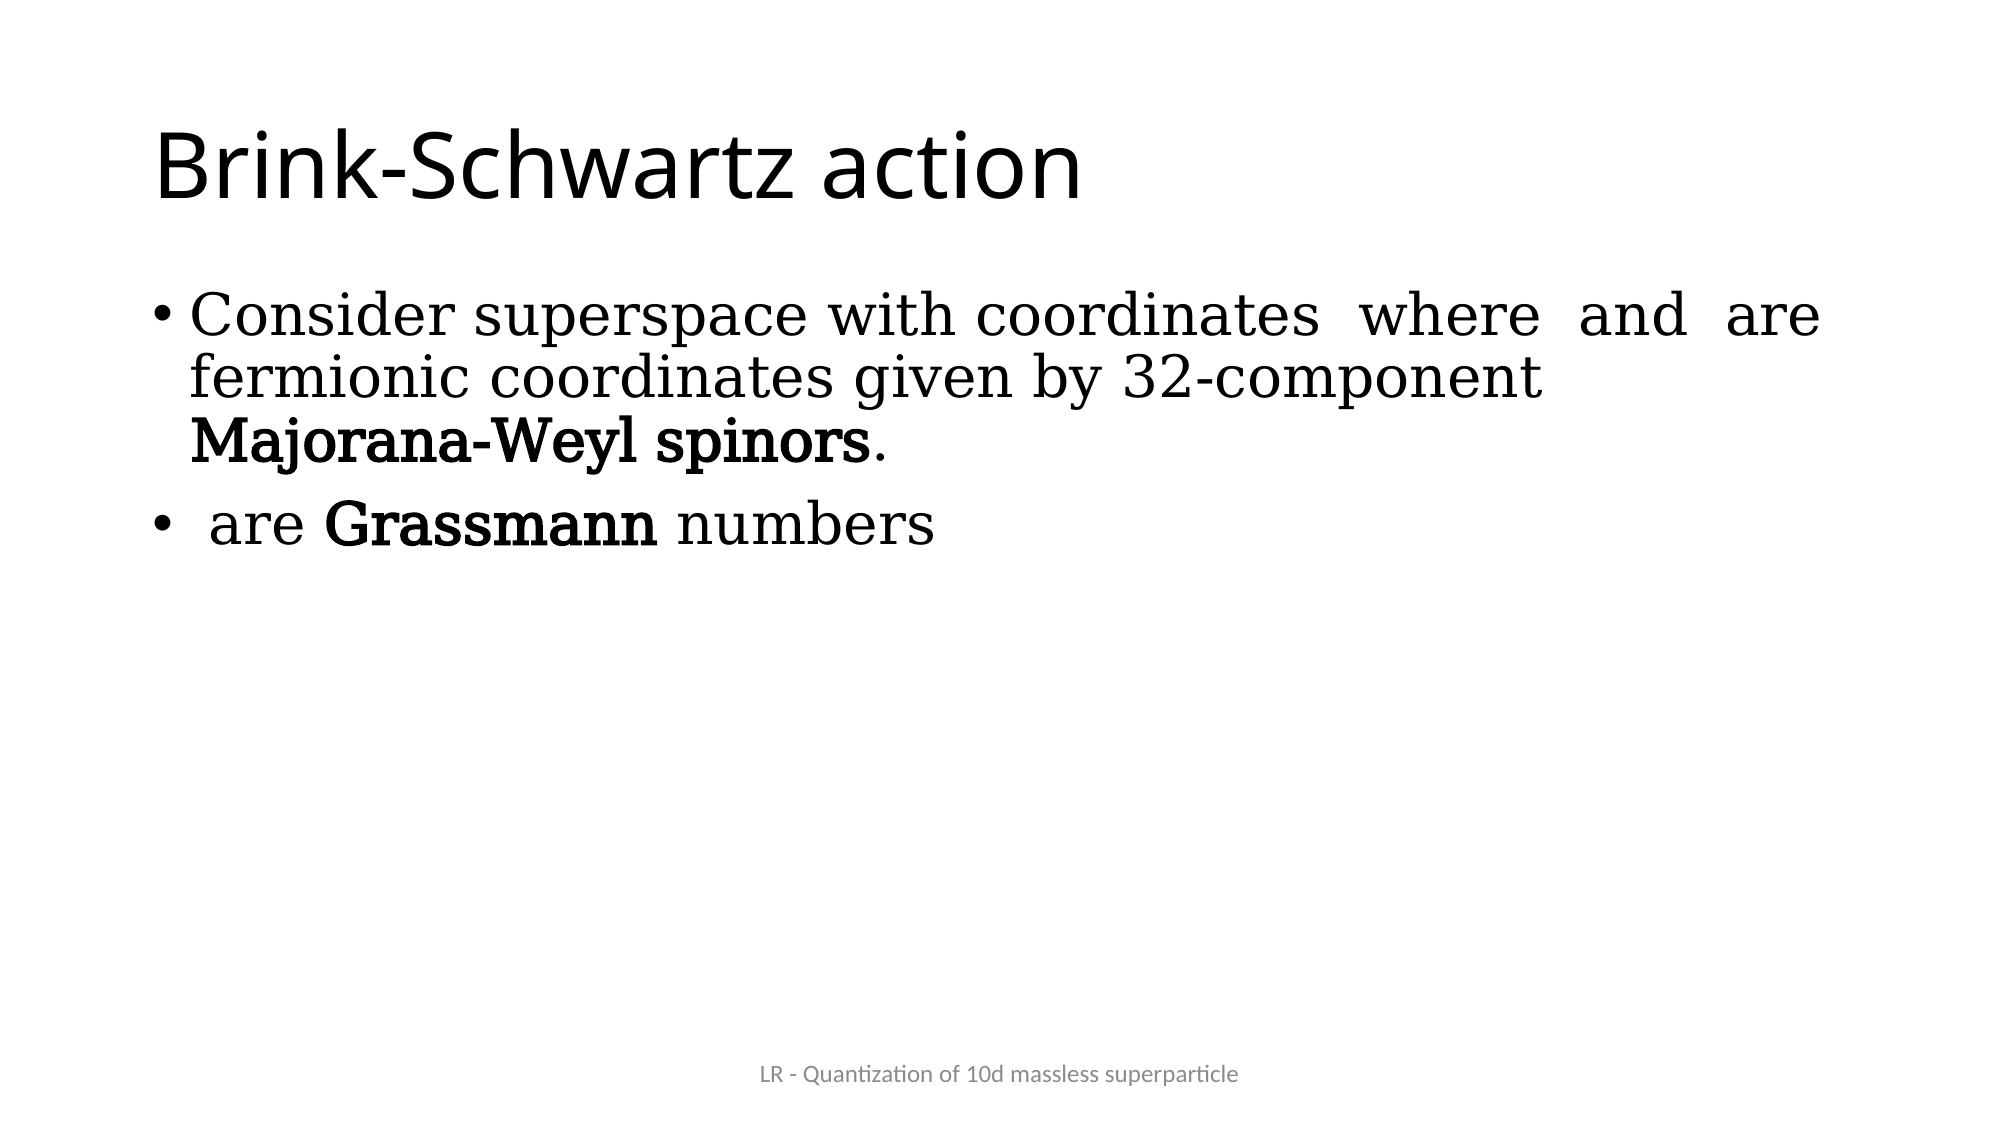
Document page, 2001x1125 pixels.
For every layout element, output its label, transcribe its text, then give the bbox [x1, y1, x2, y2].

title Brink-Schwartz action [137, 59, 1863, 278]
footer LR - Quantization of 10d massless superparticle [662, 1042, 1338, 1103]
